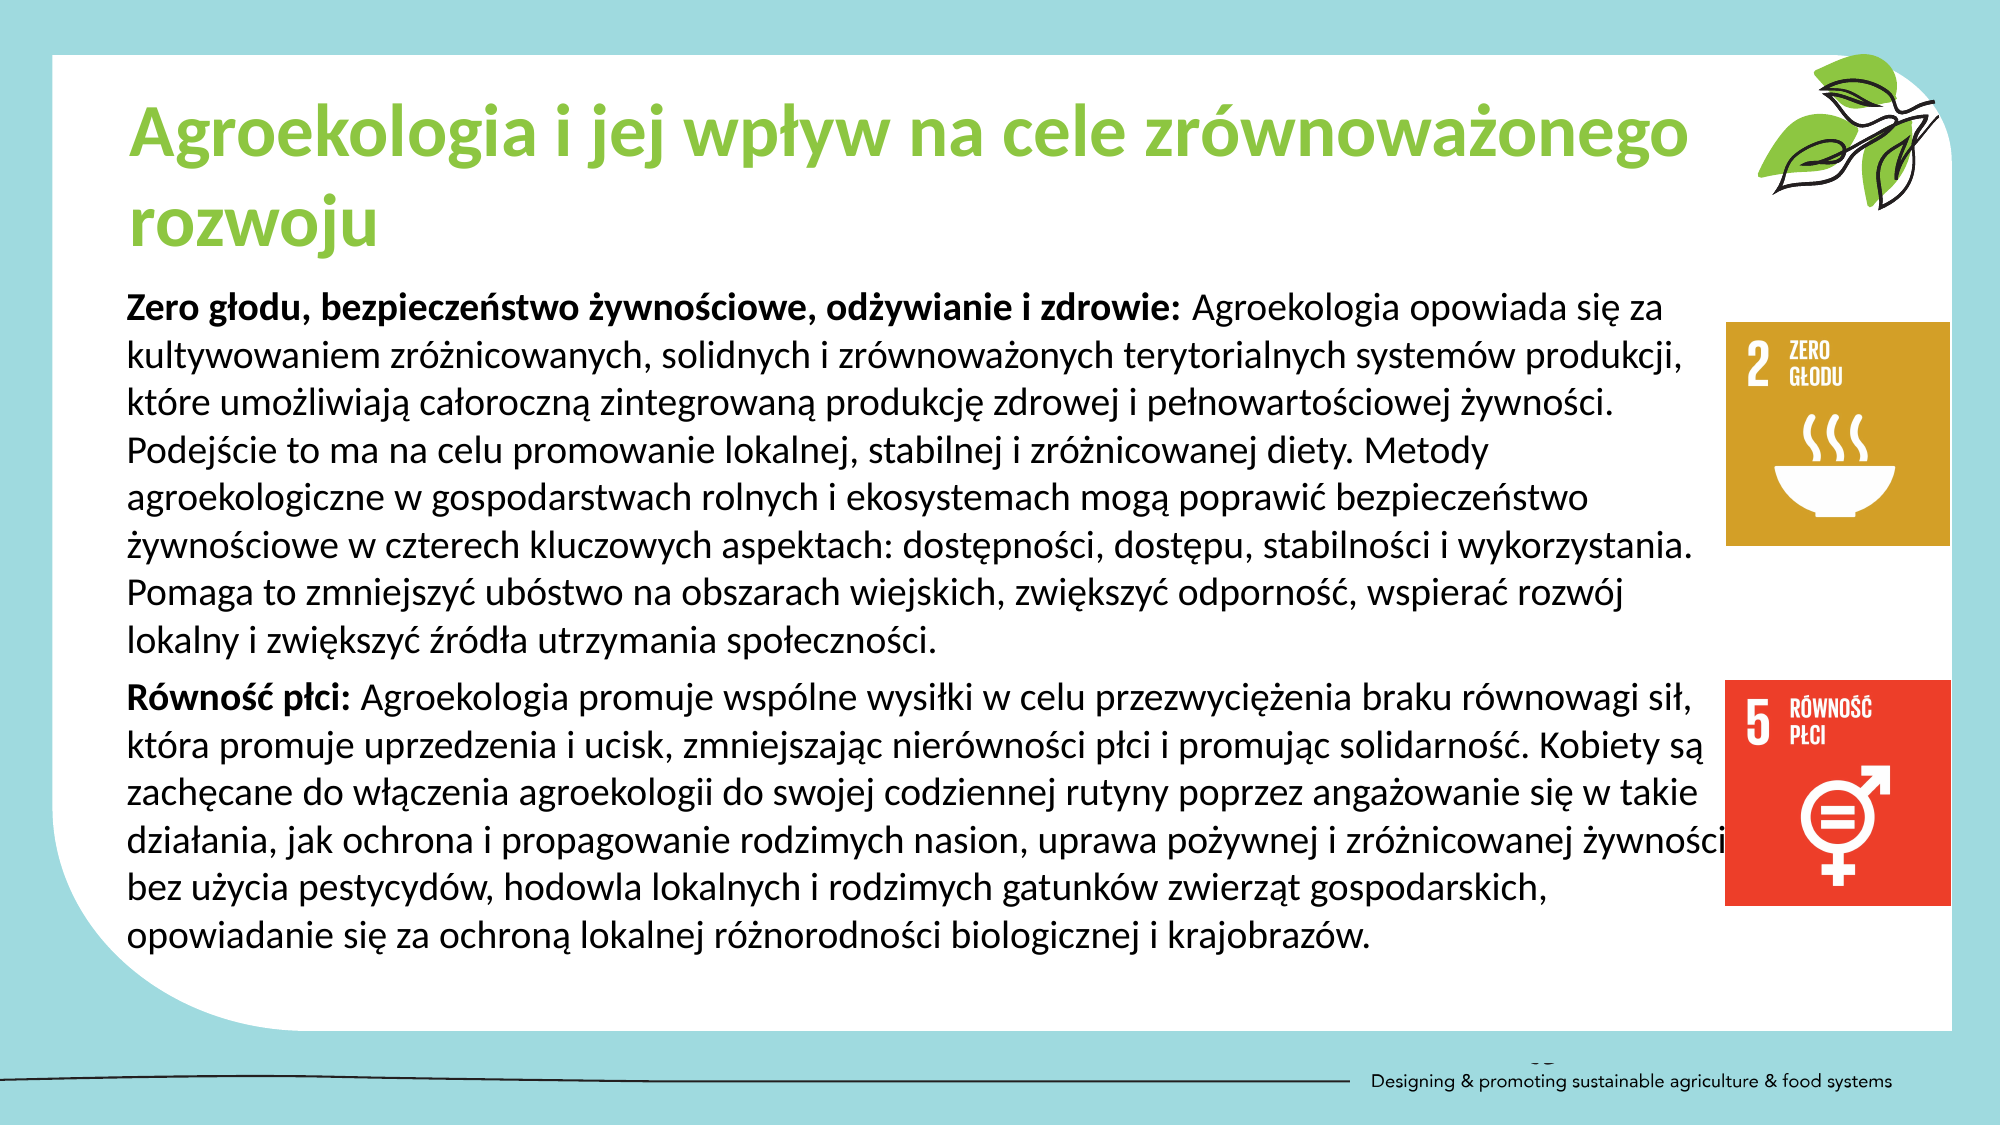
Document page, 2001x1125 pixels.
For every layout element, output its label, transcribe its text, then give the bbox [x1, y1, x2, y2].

list Agroekologia i jej wpływ na cele zrównoważonego rozwoju [115, 74, 1763, 207]
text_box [1768, 42, 1925, 235]
picture [1332, 1063, 1914, 1105]
list Zero głodu, bezpieczeństwo żywnościowe, odżywianie i zdrowie: Agroekologia opowiada się za kultywowaniem zróżnicowanych, solidnych i zrównoważonych terytorialnych systemów produkcji, które umożliwiają całoroczną zintegrowaną produkcję zdrowej i pełnowartościowej żywności. Podejście to ma na celu promowanie lokalnej, stabilnej i zróżnicowanej diety. Metody agroekologiczne w gospodarstwach rolnych i ekosystemach mogą poprawić bezpieczeństwo żywnościowe w czterech kluczowych aspektach: dostępności, dostępu, stabilności i wykorzystania. Pomaga to zmniejszyć ubóstwo na obszarach wiejskich, zwiększyć odporność, wspierać rozwój lokalny i zwiększyć źródła utrzymania społeczności. Równość płci: Agroekologia promuje wspólne wysiłki w celu przezwyciężenia braku równowagi sił, która promuje uprzedzenia i ucisk, zmniejszając nierówności płci i promując solidarność. Kobiety są zachęcane do włączenia agroekologii do swojej codziennej rutyny poprzez angażowanie się w takie działania, jak ochrona i propagowanie rodzimych nasion, uprawa pożywnej i zróżnicowanej żywności bez użycia pestycydów, hodowla lokalnych i rodzimych gatunków zwierząt gospodarskich, opowiadanie się za ochroną lokalnej różnorodności biologicznej i krajobrazów. [111, 273, 1746, 906]
picture [1726, 321, 1951, 546]
picture [1725, 680, 1951, 906]
